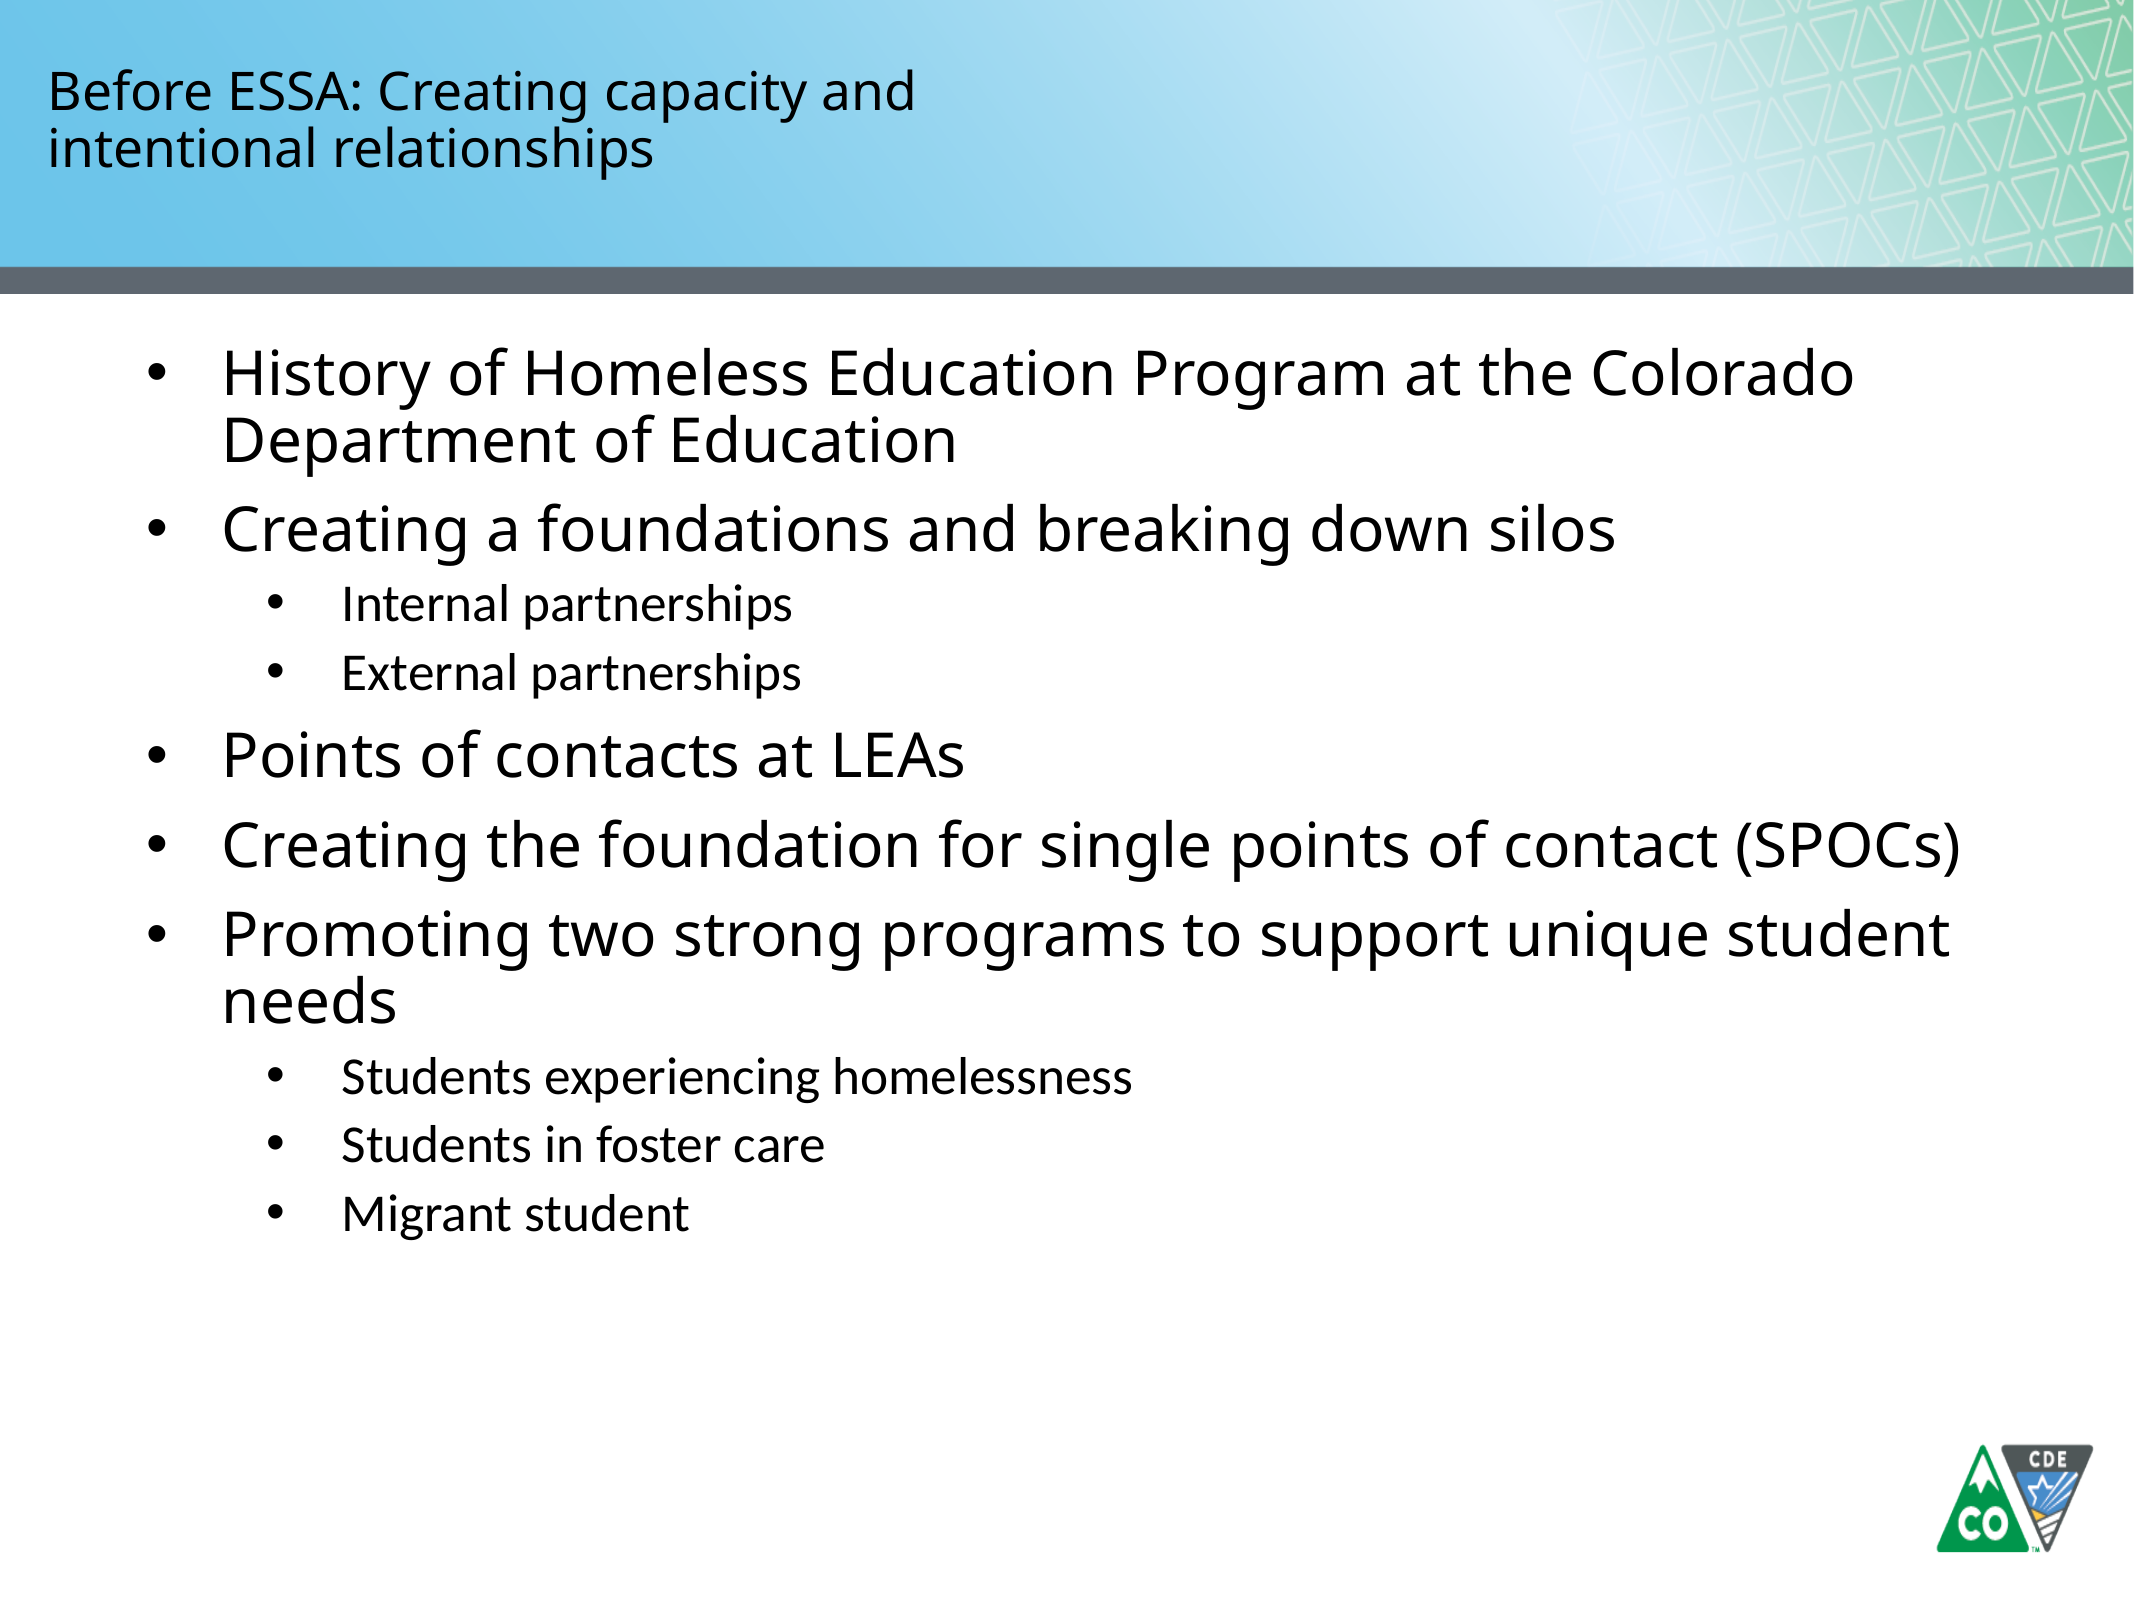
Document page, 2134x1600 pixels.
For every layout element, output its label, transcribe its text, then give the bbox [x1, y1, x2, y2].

list History of Homeless Education Program at the Colorado Department of Education Creating a foundations and breaking down silos Internal partnerships External partnerships Points of contacts at LEAs Creating the foundation for single points of contact (SPOCs) Promoting two strong programs to support unique student needs Students experiencing homelessness Students in foster care Migrant student [146, 341, 1987, 1357]
title Before ESSA: Creating capacity and intentional relationships [48, 64, 1067, 231]
picture [1923, 1432, 2104, 1563]
picture [0, 0, 2134, 294]
